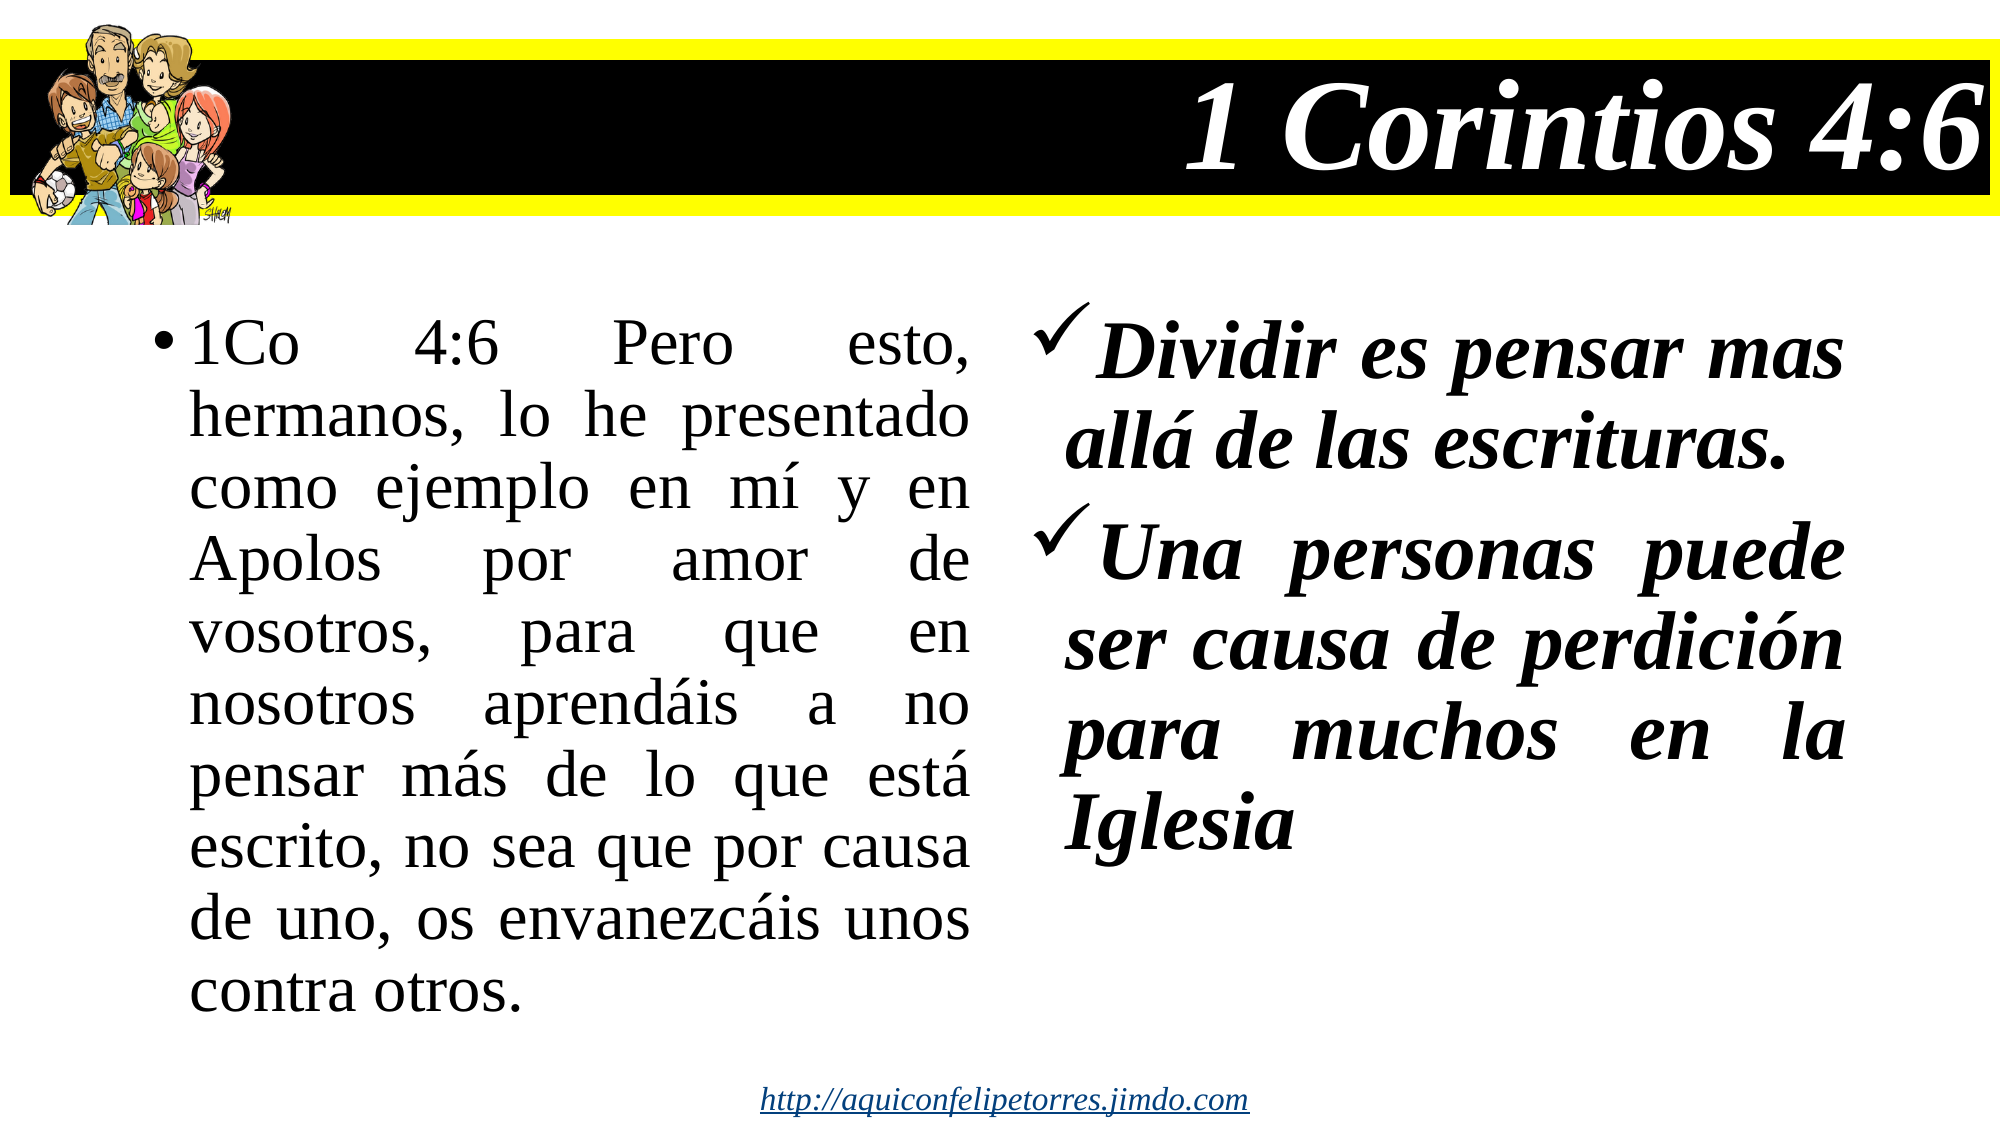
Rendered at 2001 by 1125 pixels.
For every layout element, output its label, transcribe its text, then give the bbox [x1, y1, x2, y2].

picture [0, 24, 264, 232]
text_box http://aquiconfelipetorres.jimdo.com [745, 1069, 1265, 1125]
list 1Co 4:6 Pero esto, hermanos, lo he presentado como ejemplo en mí y en Apolos por amor de vosotros, para que en nosotros aprendáis a no pensar más de lo que está escrito, no sea que por causa de uno, os envanezcáis unos contra otros. [137, 299, 988, 1014]
list Dividir es pensar mas allá de las escrituras. Una personas puede ser causa de perdición para muchos en la Iglesia [1012, 299, 1863, 1014]
title 1 Corintios 4:6 [264, 49, 2000, 206]
